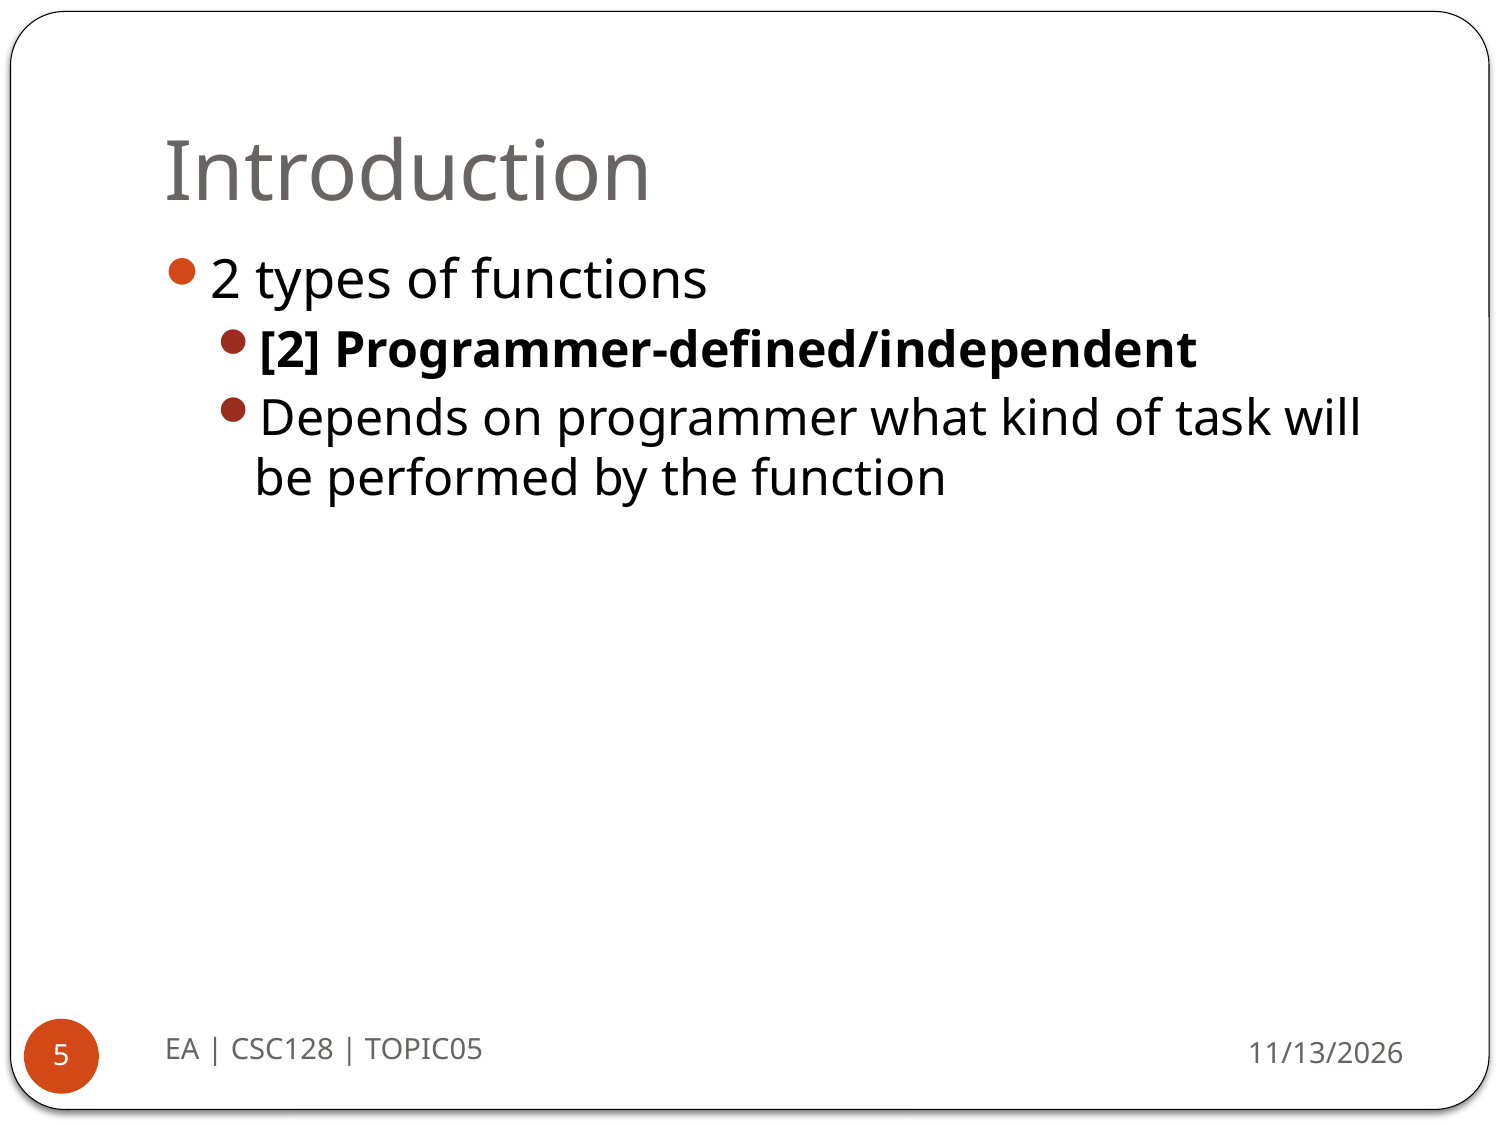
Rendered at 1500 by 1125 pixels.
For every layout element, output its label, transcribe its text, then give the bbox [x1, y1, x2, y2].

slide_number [1012, 1015, 1419, 1094]
slide_number 5 [23, 1018, 99, 1094]
title Introduction [150, 45, 1425, 233]
footer EA | CSC128 | TOPIC05 [150, 1012, 800, 1088]
list 2 types of functions [2] Programmer-defined/independent Depends on programmer what kind of task will be performed by the function [150, 237, 1425, 988]
